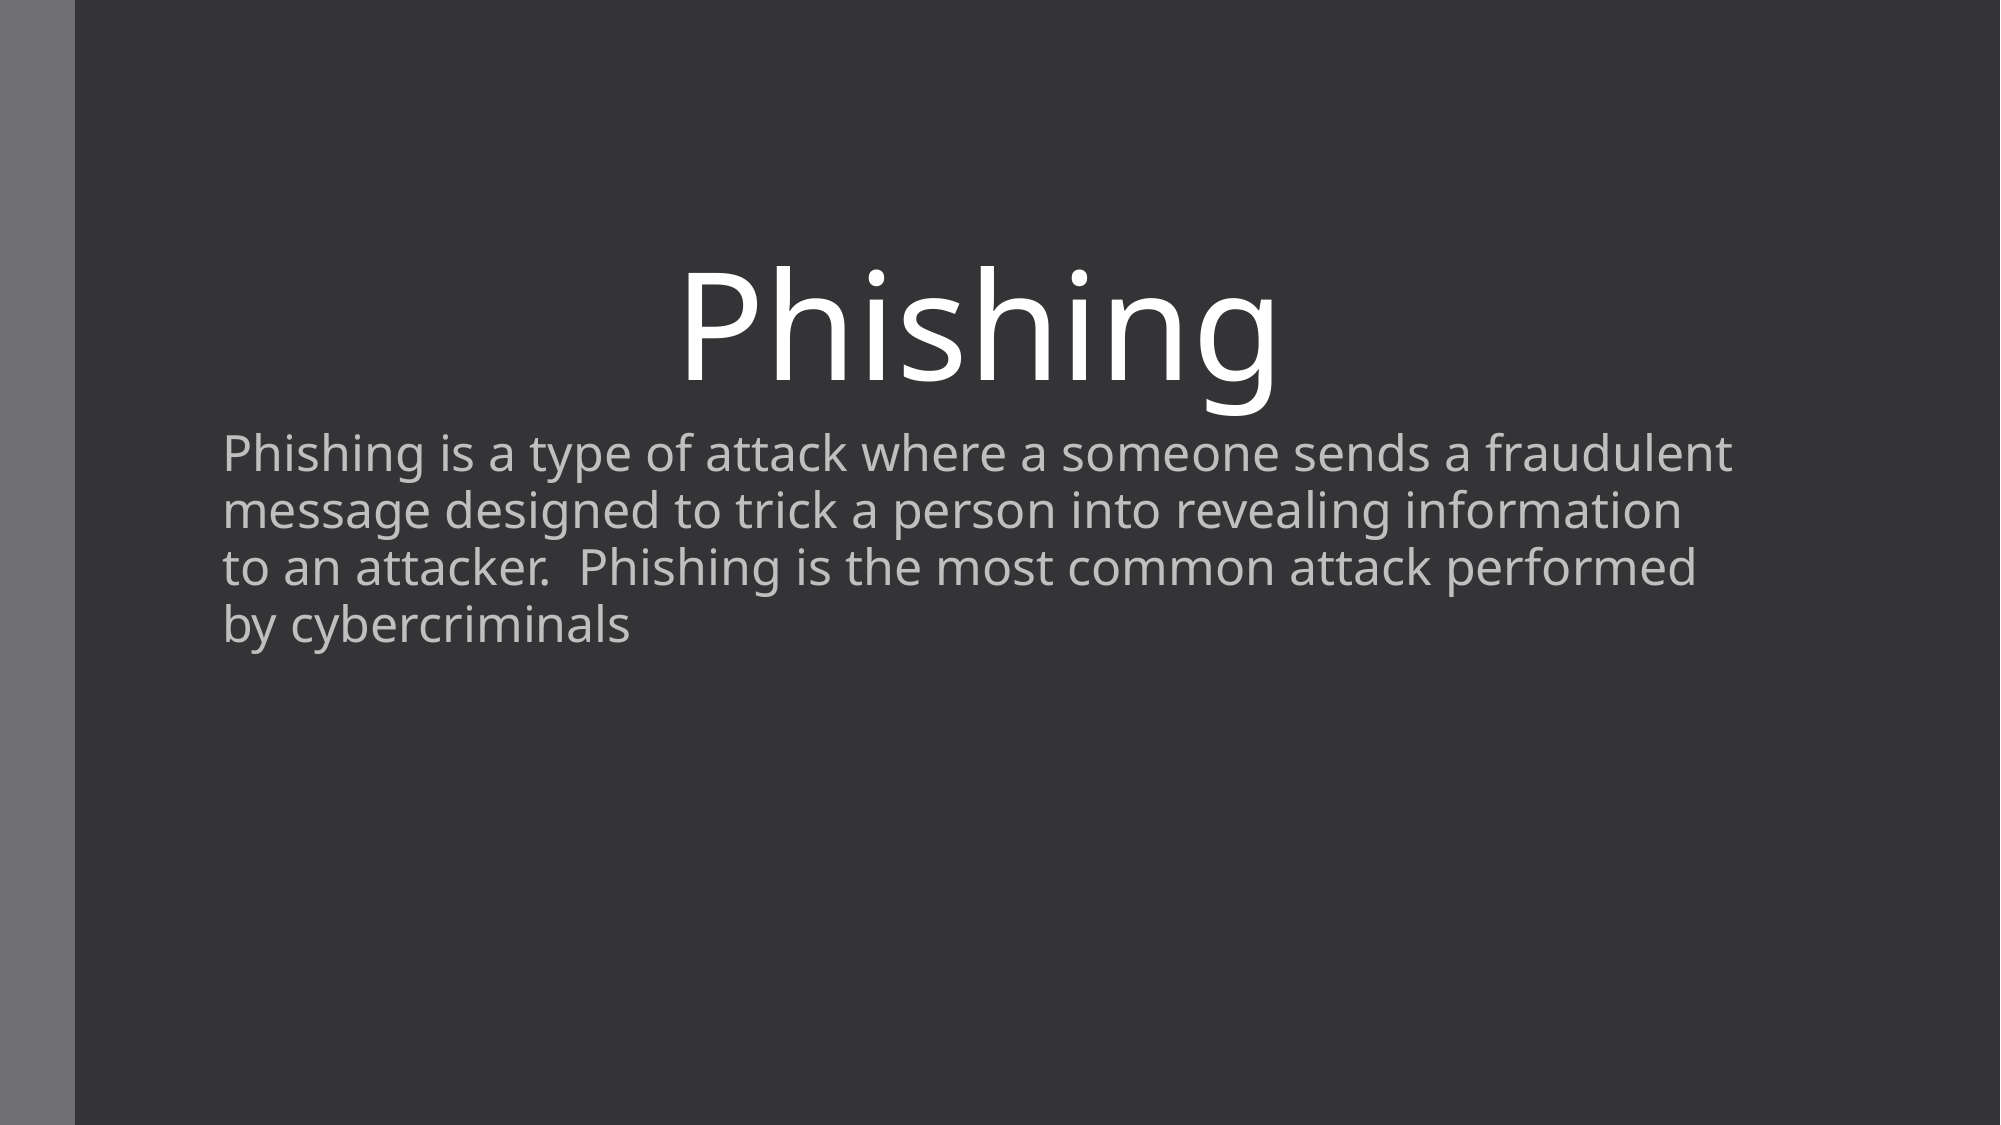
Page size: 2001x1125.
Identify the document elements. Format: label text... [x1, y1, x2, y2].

subtitle Phishing is a type of attack where a someone sends a fraudulent message designed to trick a person into revealing information to an attacker. Phishing is the most common attack performed by cybercriminals [206, 418, 1752, 696]
title Phishing [206, 124, 1752, 418]
